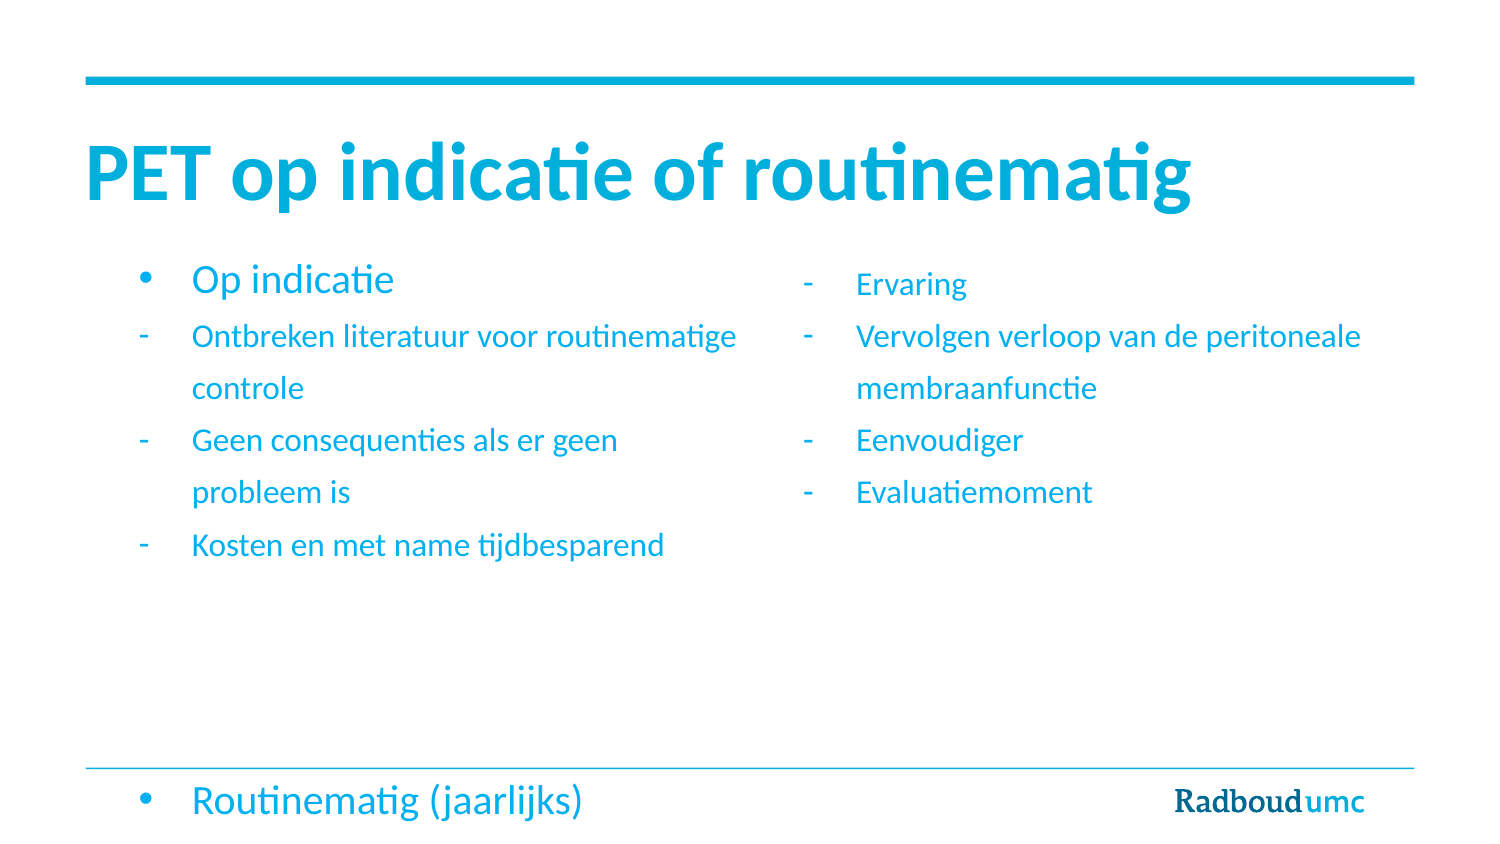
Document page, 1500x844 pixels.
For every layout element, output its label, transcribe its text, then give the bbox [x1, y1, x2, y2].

list Op indicatie Ontbreken literatuur voor routinematige controle Geen consequenties als er geen probleem is Kosten en met name tijdbesparend Routinematig (jaarlijks) Ervaring Vervolgen verloop van de peritoneale membraanfunctie Eenvoudiger Evaluatiemoment [85, 250, 1415, 768]
title PET op indicatie of routinematig [85, 129, 1415, 217]
